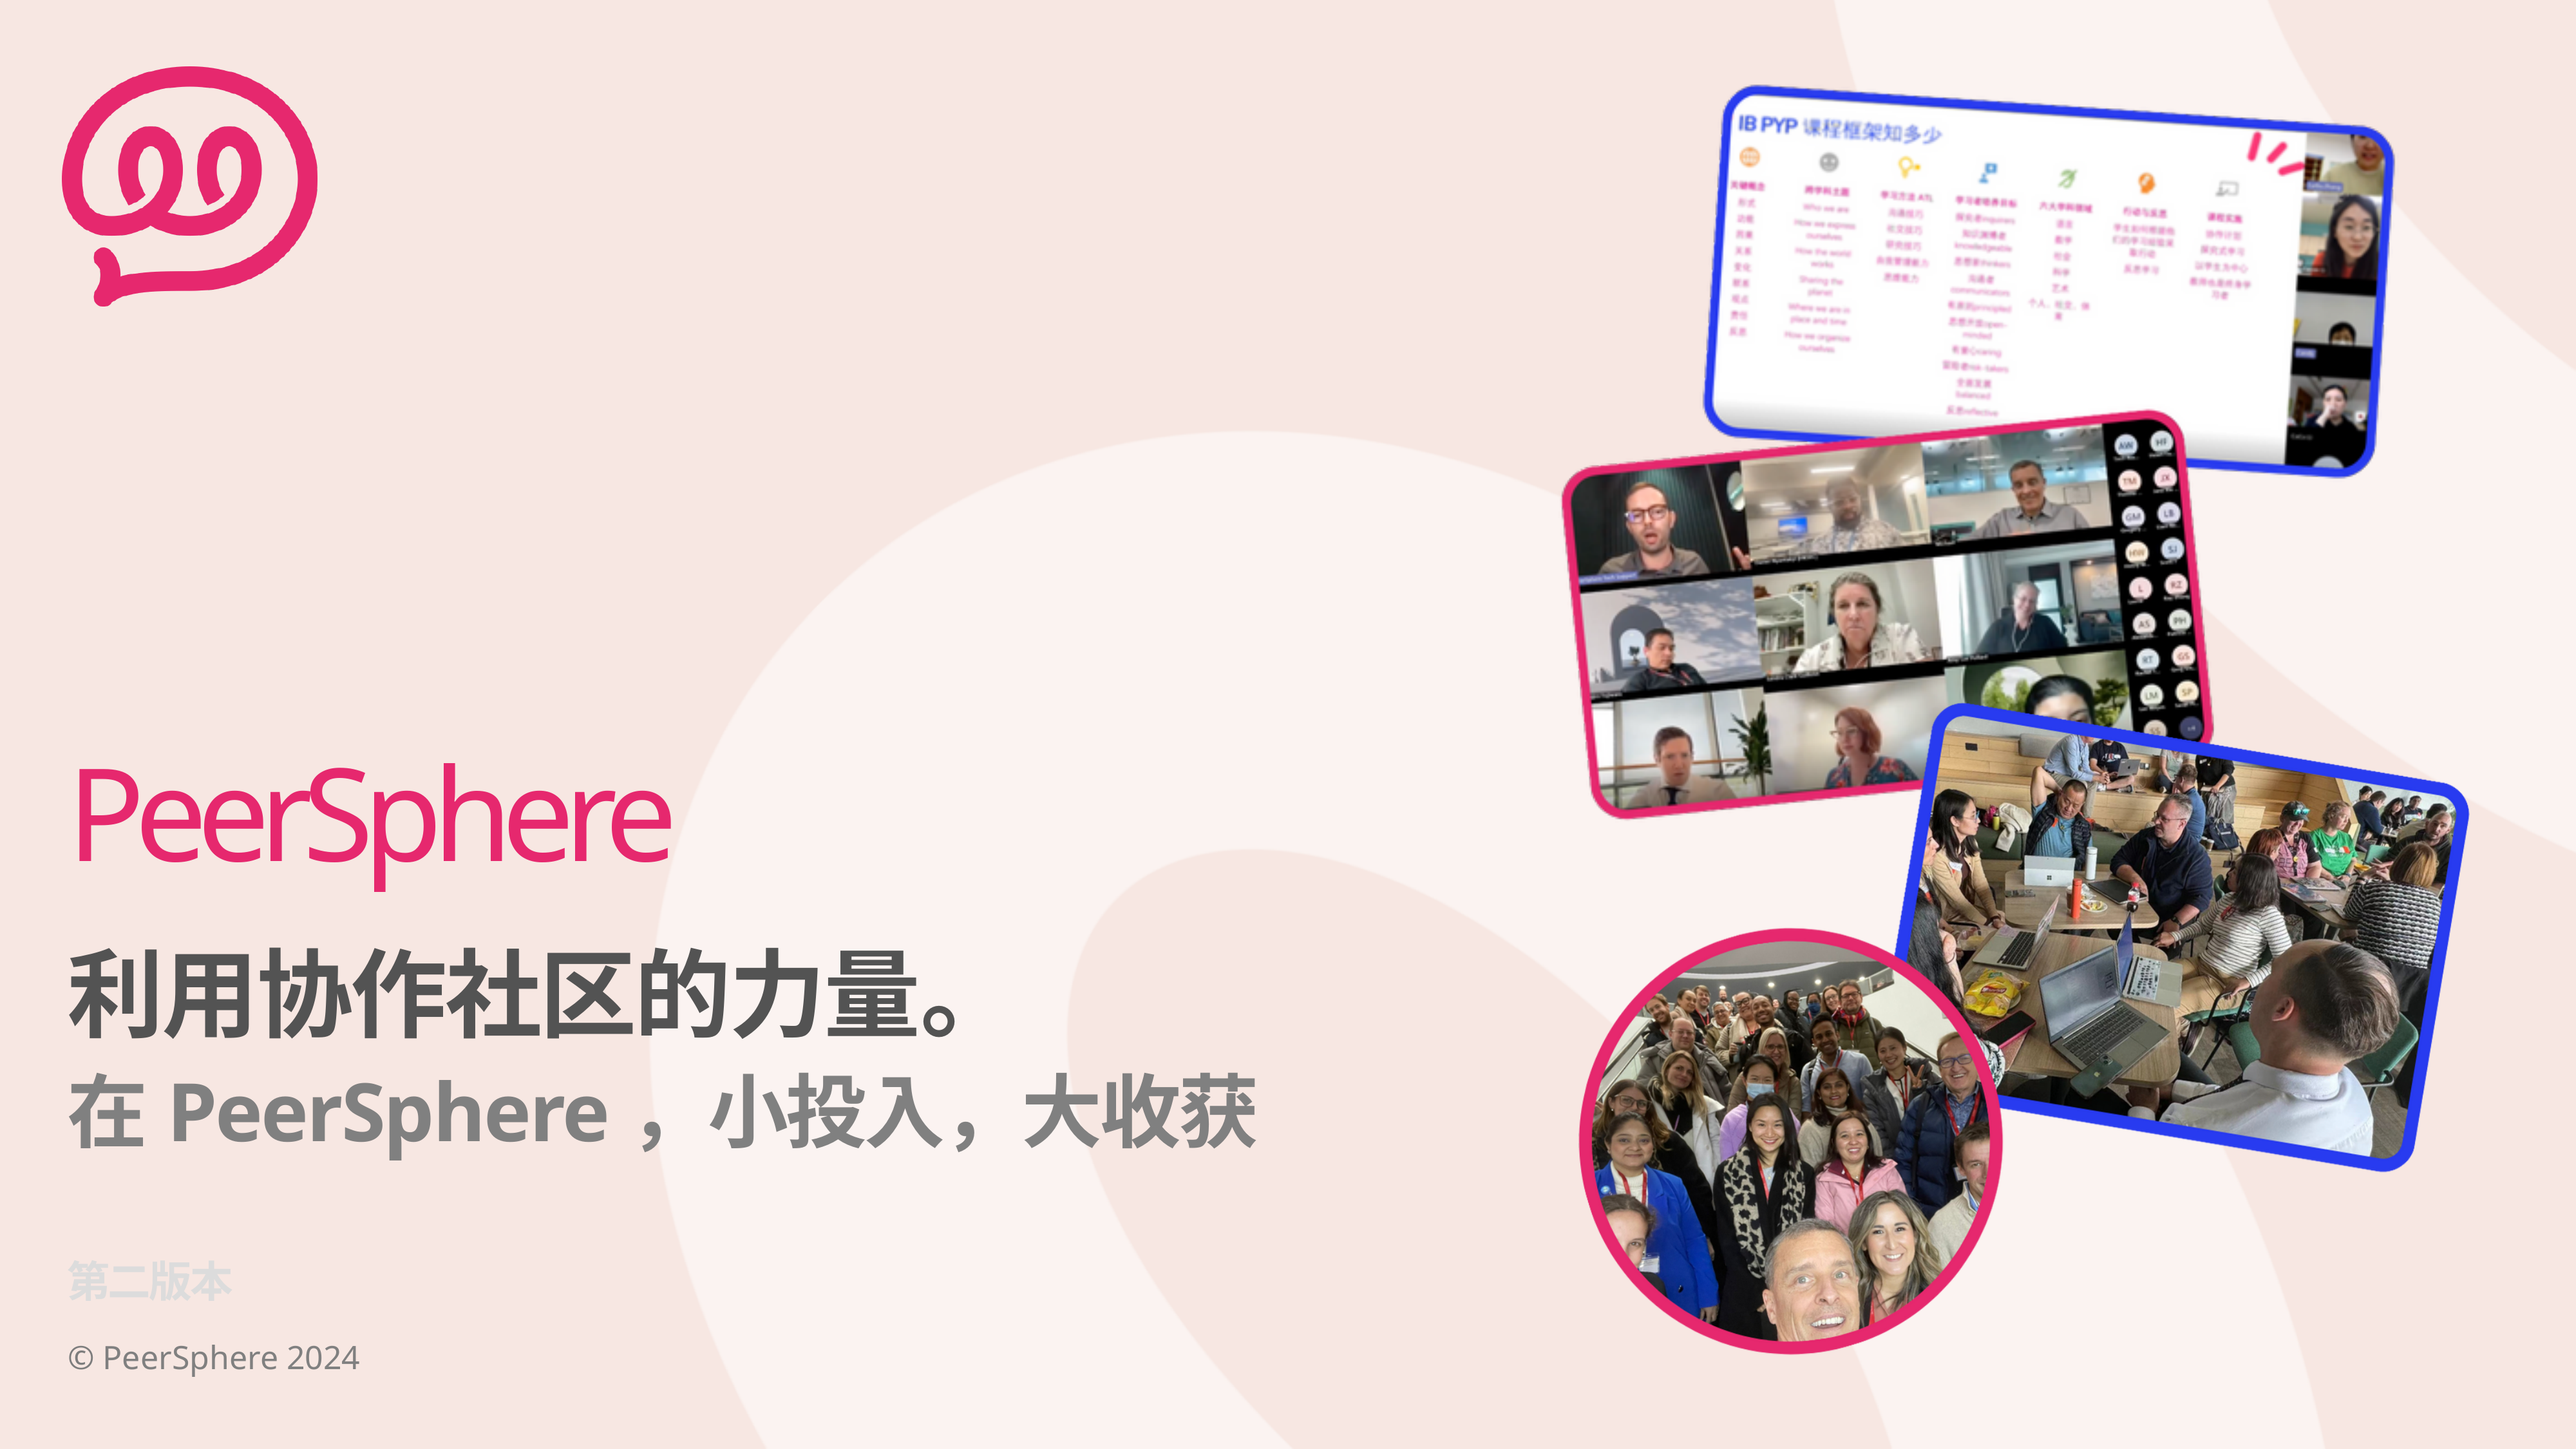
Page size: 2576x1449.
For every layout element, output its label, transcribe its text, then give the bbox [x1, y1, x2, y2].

text_box © PeerSphere 2024 [62, 1331, 554, 1433]
picture [0, 0, 2576, 1449]
text_box PeerSphere 利用协作社区的力量。 [62, 744, 1482, 1056]
text_box 在PeerSphere，小投入，大收获 第二版本 [62, 1056, 1572, 1311]
